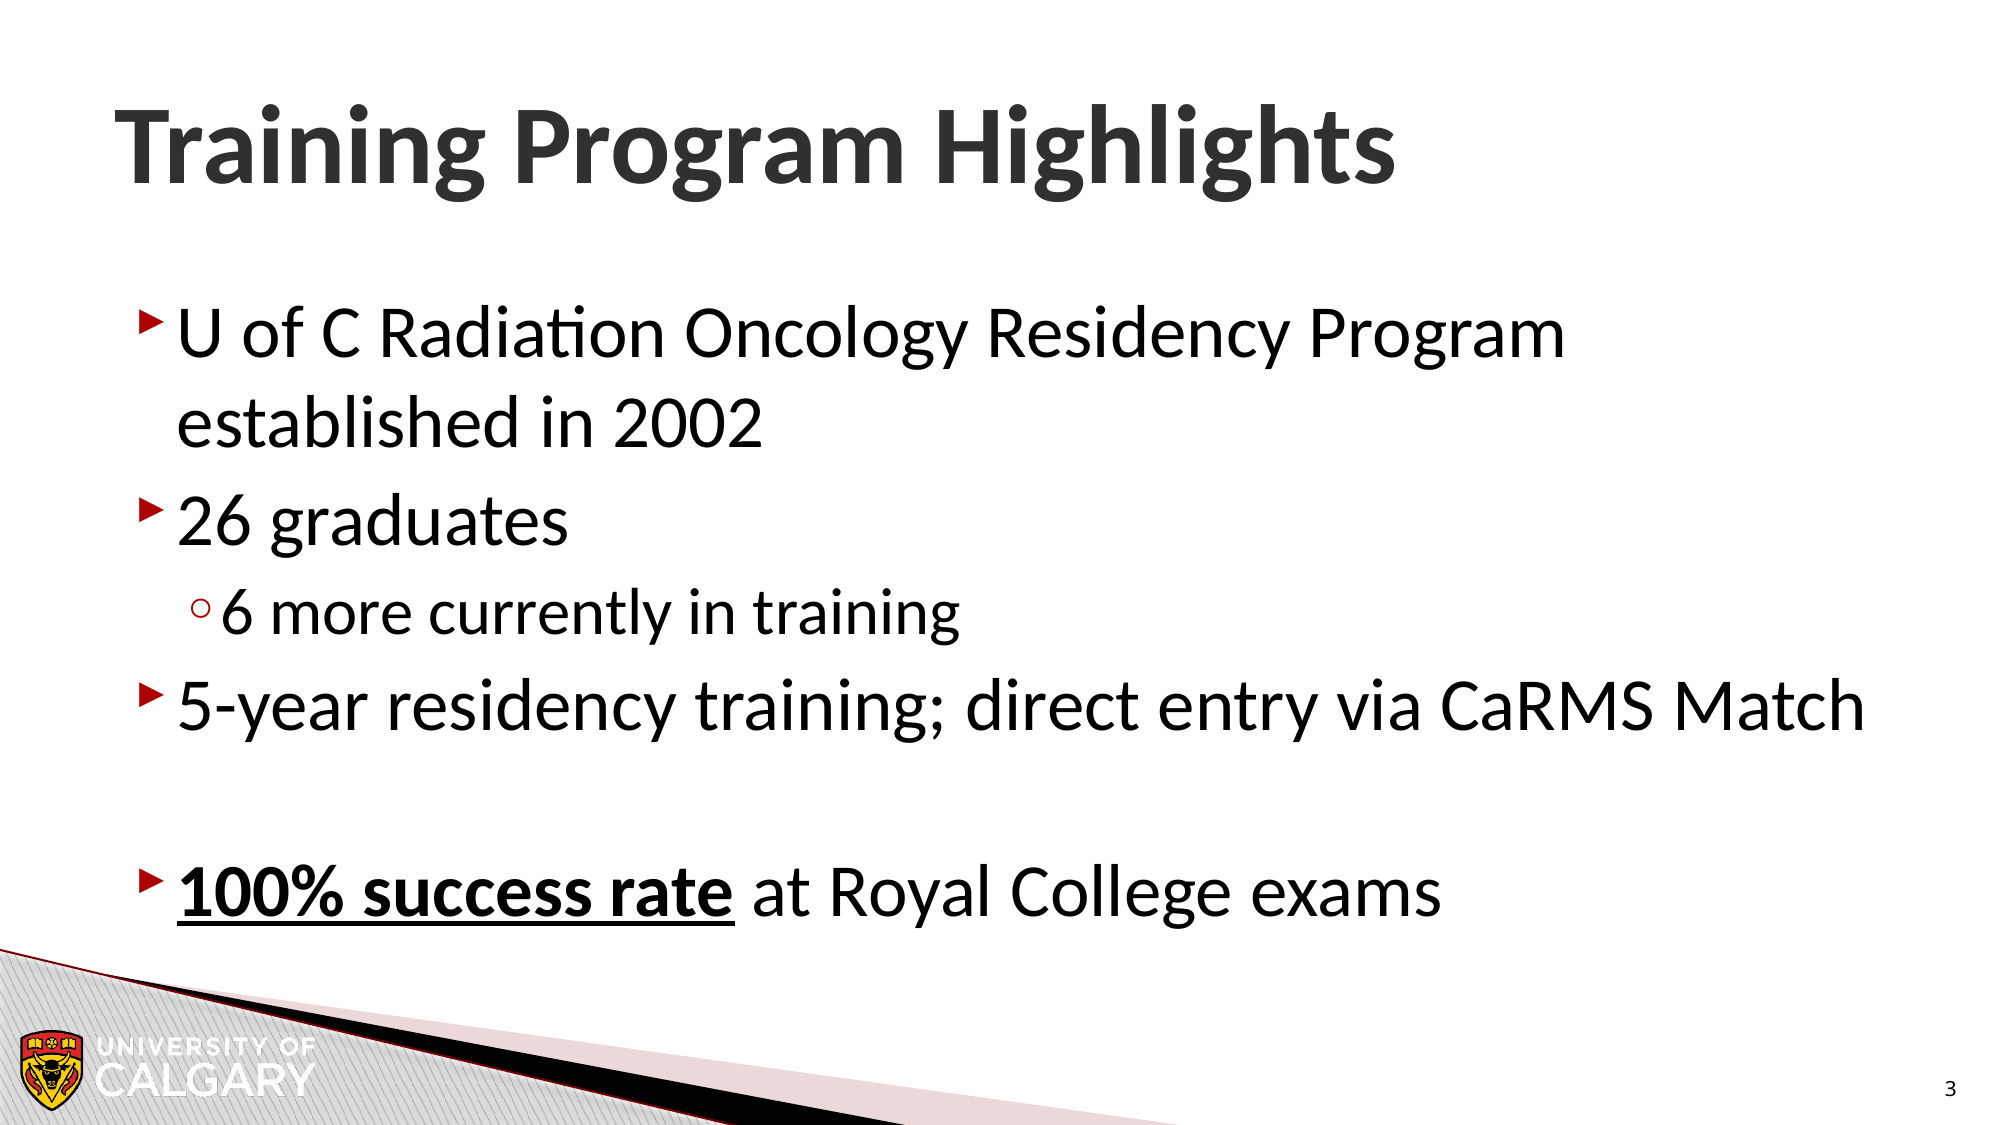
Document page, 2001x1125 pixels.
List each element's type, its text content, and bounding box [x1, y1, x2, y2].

list U of C Radiation Oncology Residency Program established in 2002 26 graduates 6 more currently in training 5-year residency training; direct entry via CaRMS Match 100% success rate at Royal College exams [102, 275, 1902, 1113]
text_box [20, 1030, 316, 1111]
slide_number 3 [1891, 1051, 1972, 1112]
title Training Program Highlights [99, 45, 1900, 233]
